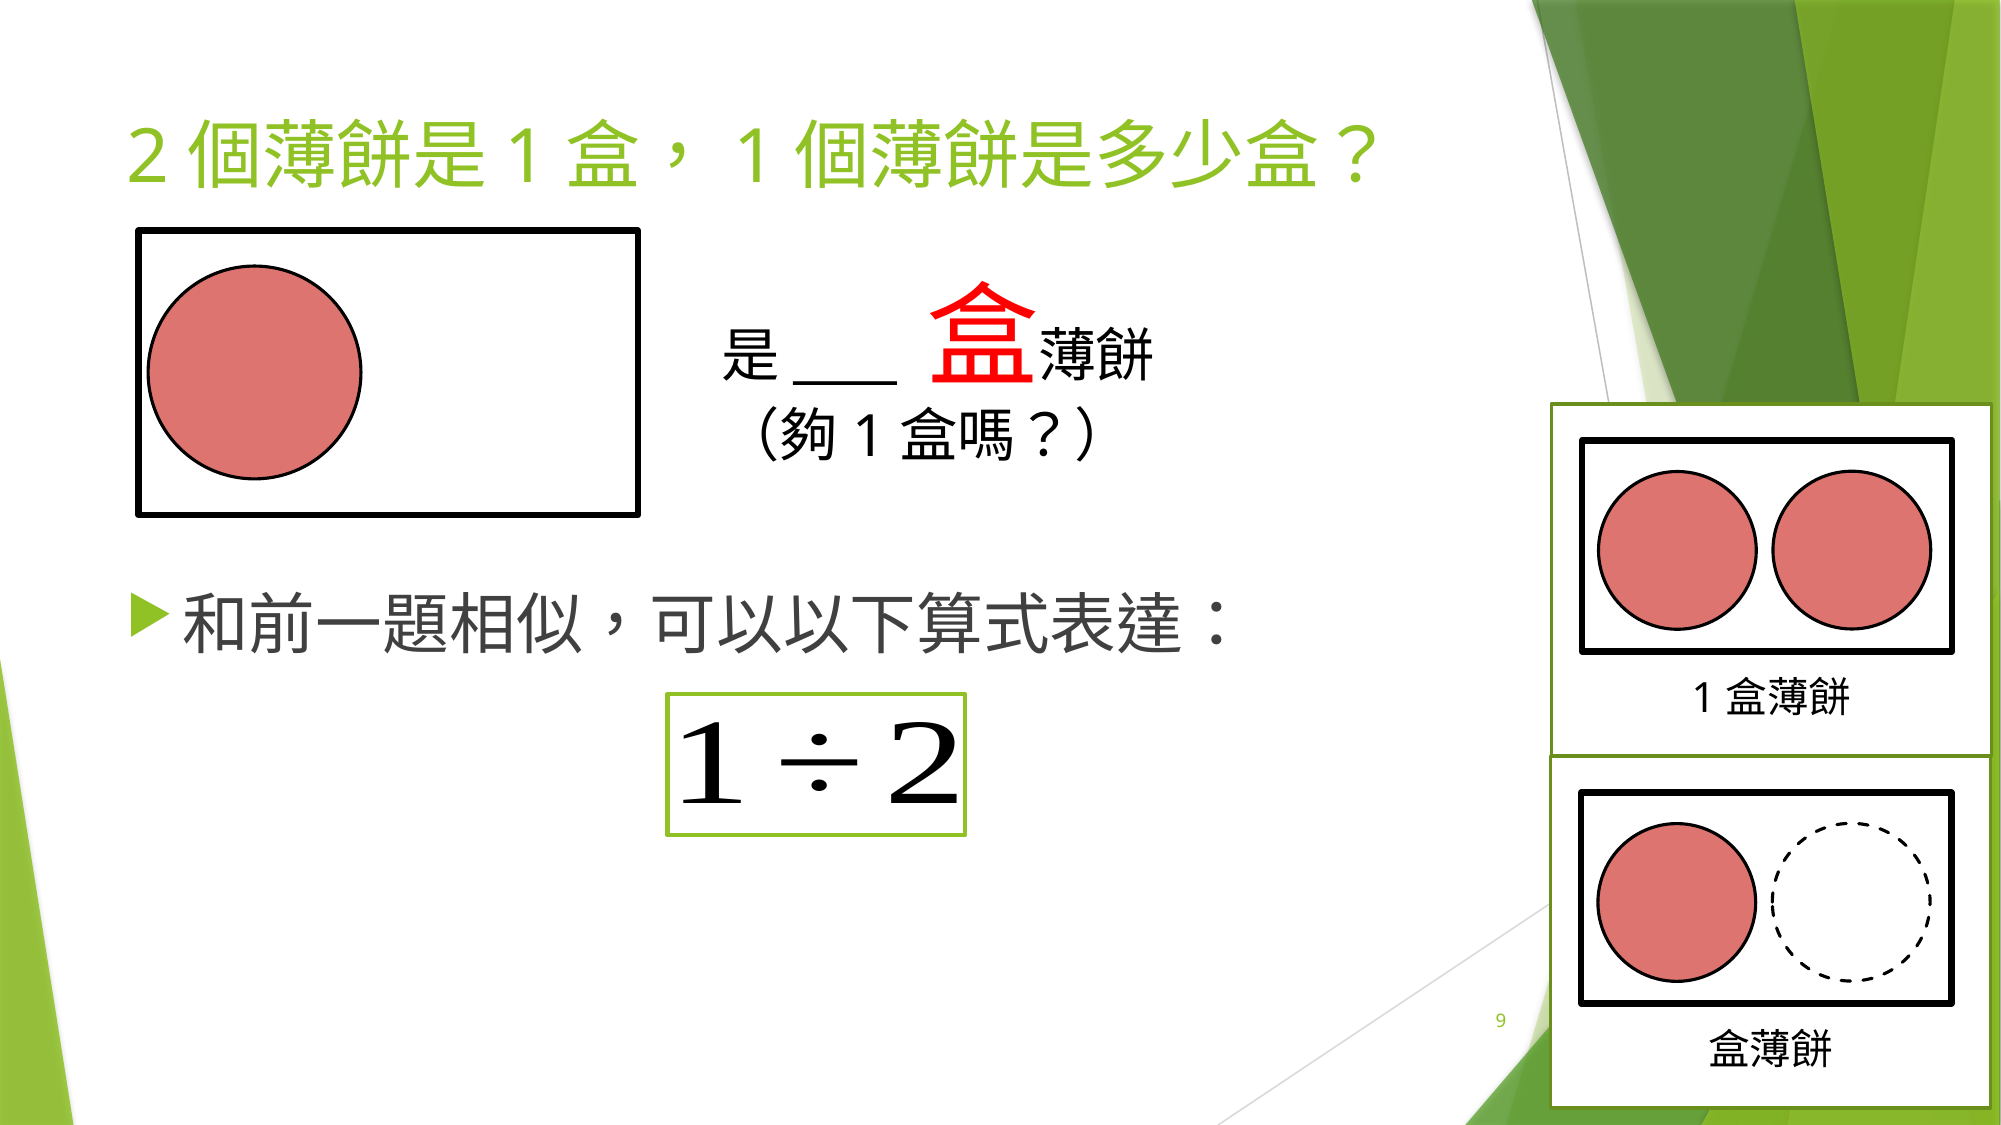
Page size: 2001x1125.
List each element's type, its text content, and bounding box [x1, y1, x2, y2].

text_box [1550, 403, 1992, 757]
title 2個薄餅是1盒，1個薄餅是多少盒？ [111, 99, 1522, 317]
list 和前一題相似，可以以下算式表達： [111, 574, 1522, 784]
text_box [137, 229, 639, 517]
text_box 是____ 盒薄餅 （夠1盒嗎？） [706, 256, 1301, 476]
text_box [1550, 765, 1992, 1109]
slide_number 9 [1409, 991, 1522, 1051]
